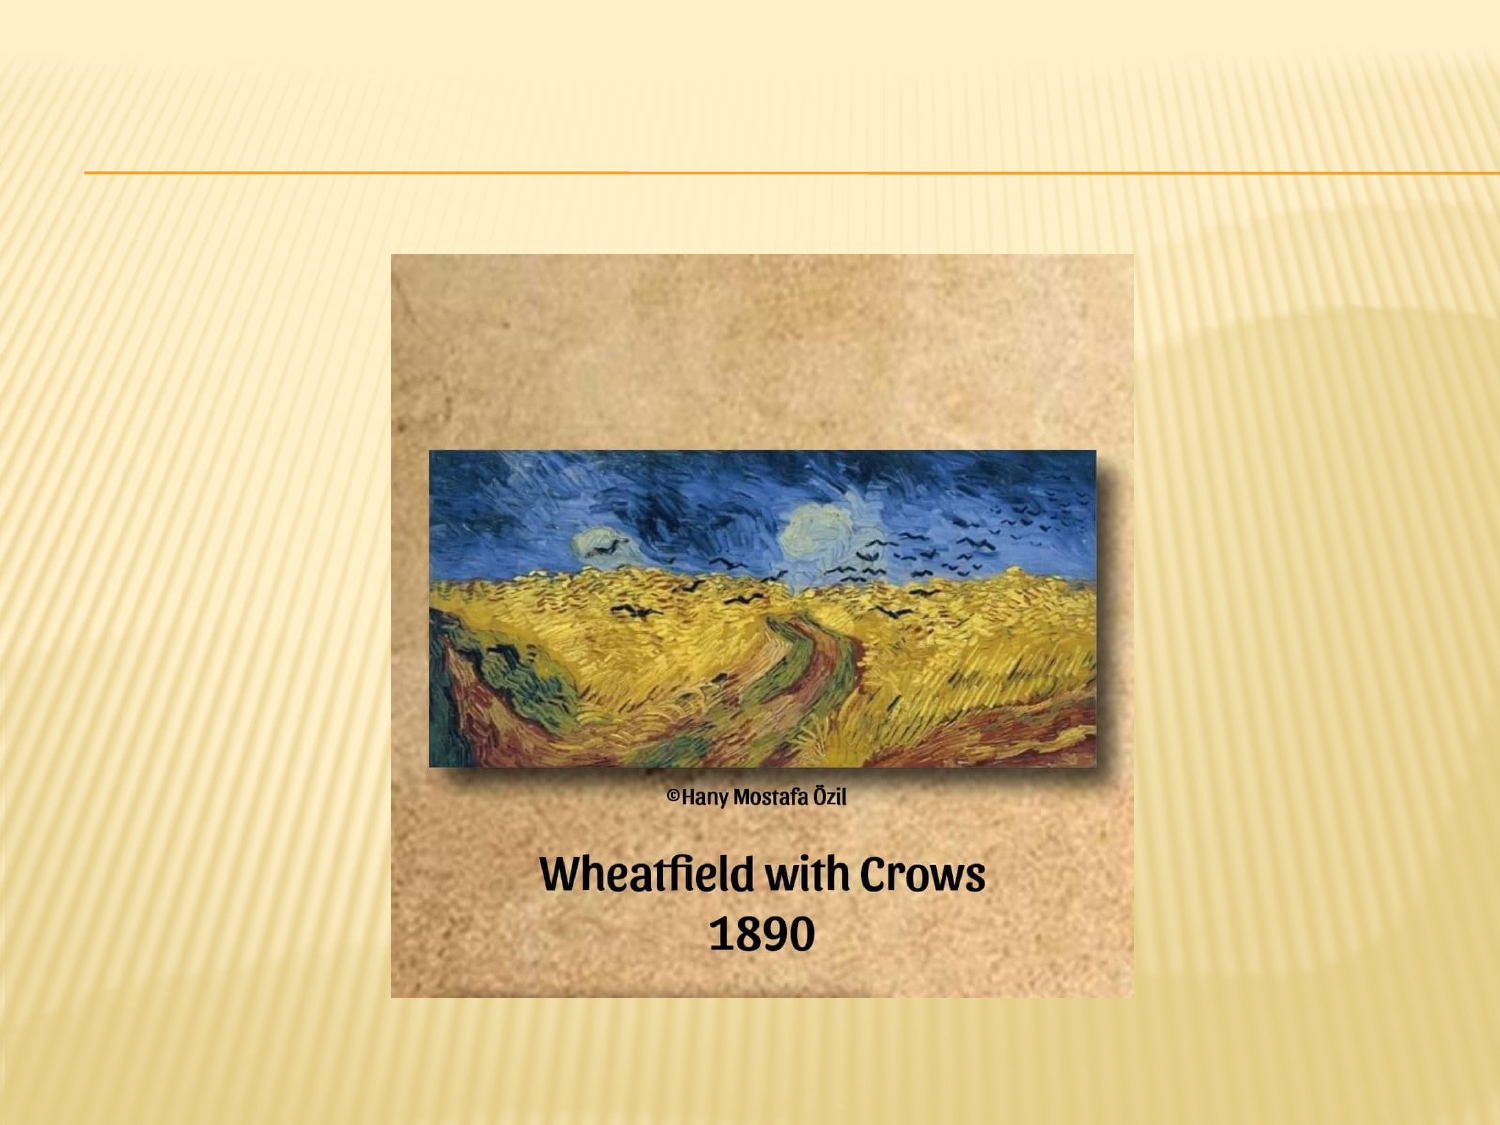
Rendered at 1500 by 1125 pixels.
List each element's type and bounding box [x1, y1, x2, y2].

list [390, 254, 1134, 998]
